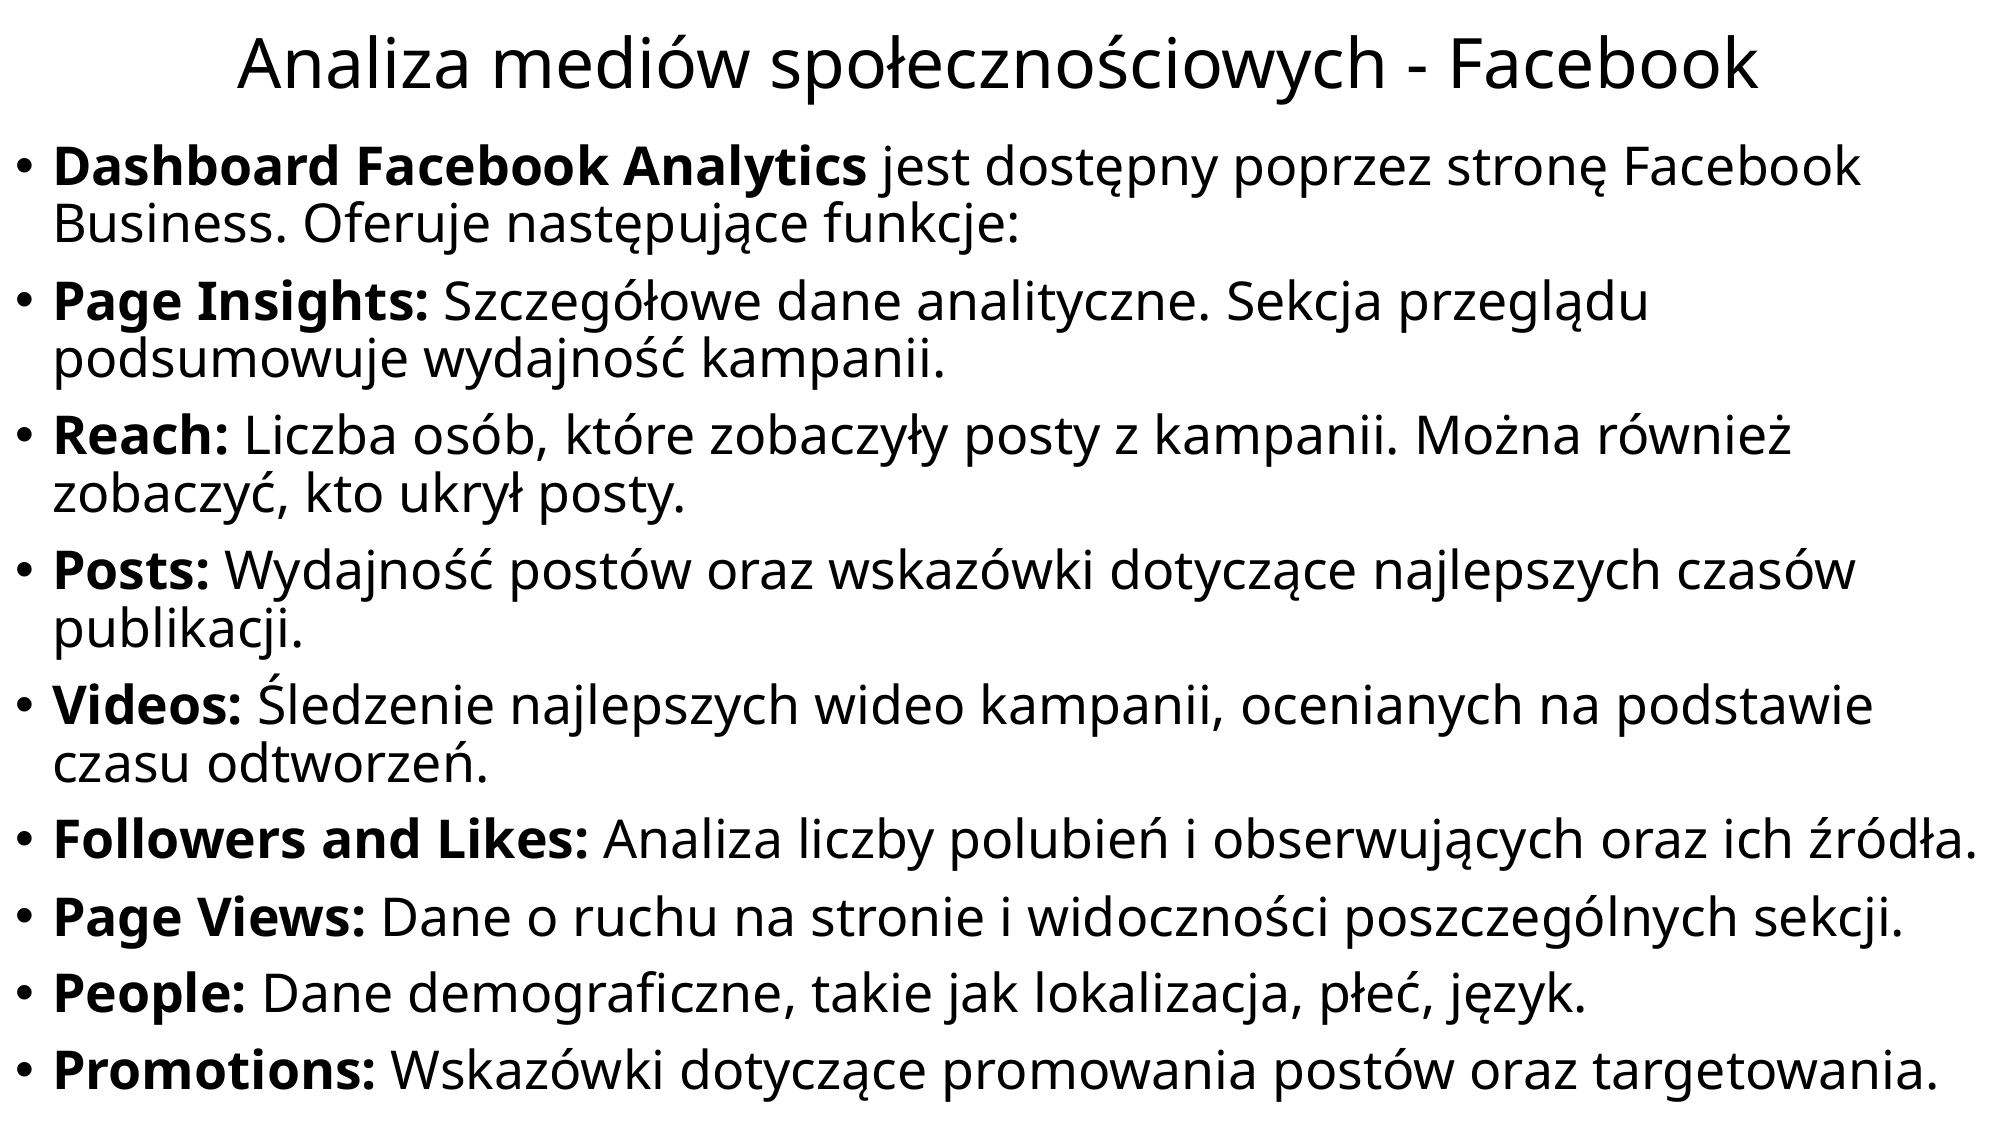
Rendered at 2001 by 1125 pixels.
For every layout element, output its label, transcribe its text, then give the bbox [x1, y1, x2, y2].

list Dashboard Facebook Analytics jest dostępny poprzez stronę Facebook Business. Oferuje następujące funkcje: Page Insights: Szczegółowe dane analityczne. Sekcja przeglądu podsumowuje wydajność kampanii. Reach: Liczba osób, które zobaczyły posty z kampanii. Można również zobaczyć, kto ukrył posty. Posts: Wydajność postów oraz wskazówki dotyczące najlepszych czasów publikacji. Videos: Śledzenie najlepszych wideo kampanii, ocenianych na podstawie czasu odtworzeń. Followers and Likes: Analiza liczby polubień i obserwujących oraz ich źródła. Page Views: Dane o ruchu na stronie i widoczności poszczególnych sekcji. People: Dane demograficzne, takie jak lokalizacja, płeć, język. Promotions: Wskazówki dotyczące promowania postów oraz targetowania. [0, 131, 2000, 1125]
title Analiza mediów społecznościowych - Facebook [137, 0, 1863, 131]
